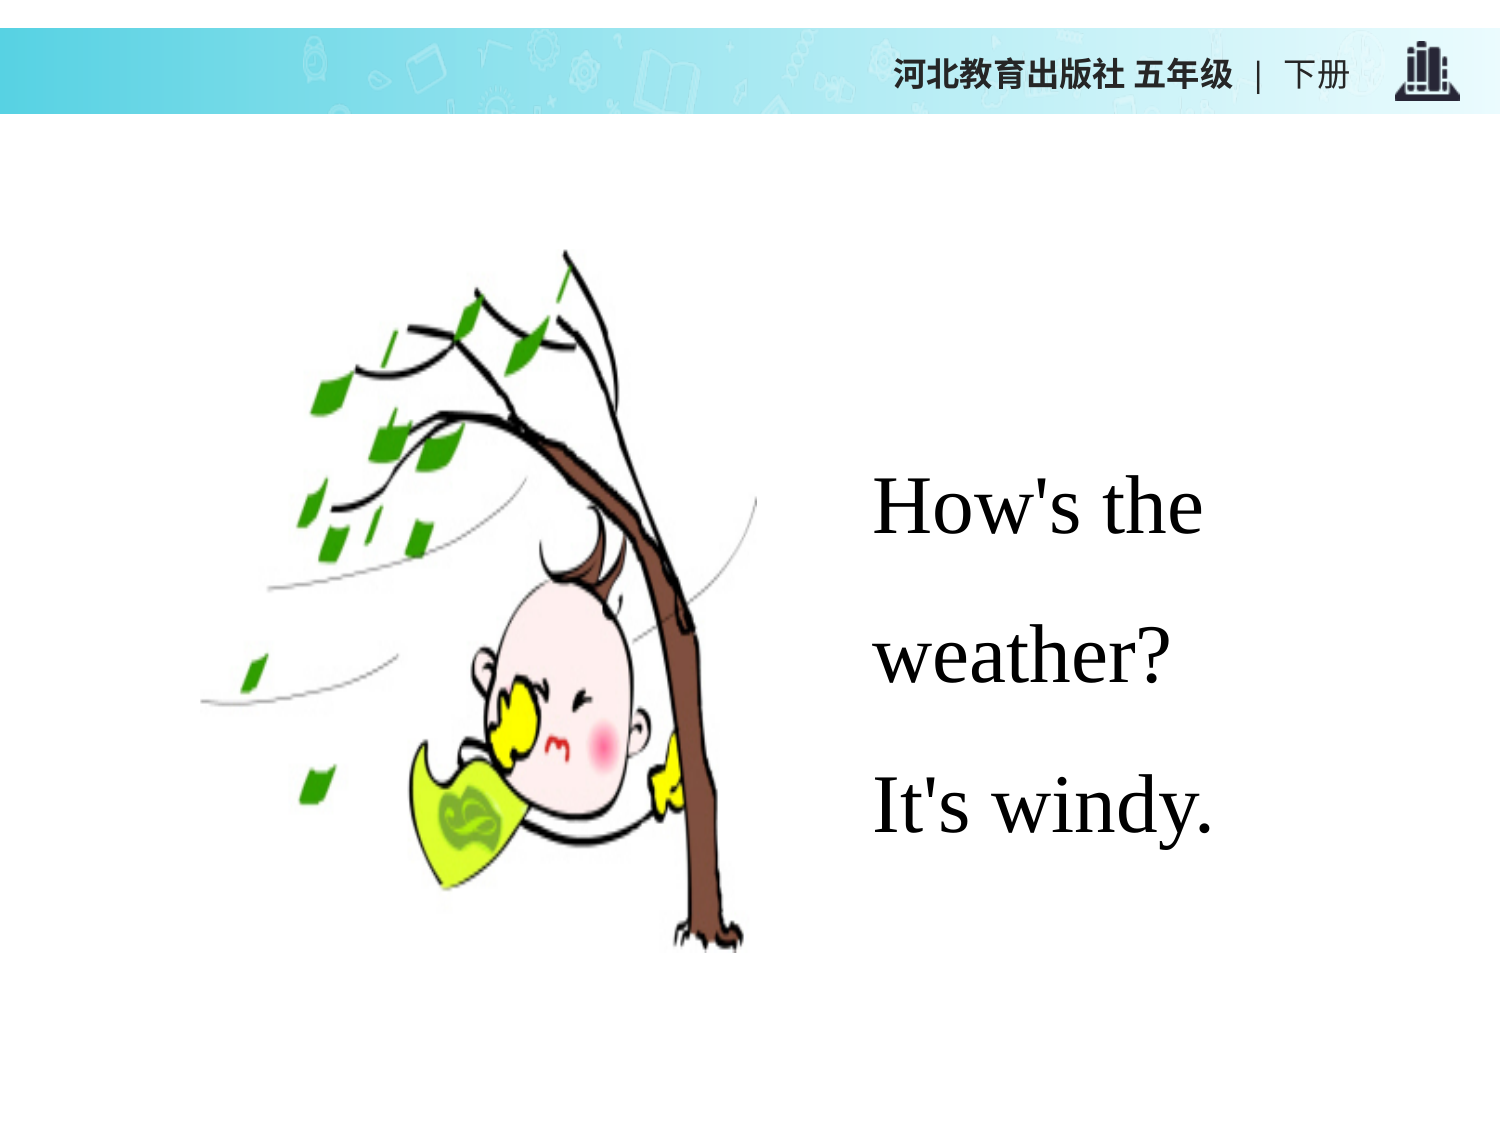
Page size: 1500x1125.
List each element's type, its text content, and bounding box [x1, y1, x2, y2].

text_box 河北教育出版社 五年级 | 下册 [878, 46, 1396, 101]
picture [1395, 41, 1460, 101]
text_box How's the weather? It's windy. [857, 392, 1437, 957]
picture [303, 29, 1385, 114]
picture [199, 249, 757, 954]
